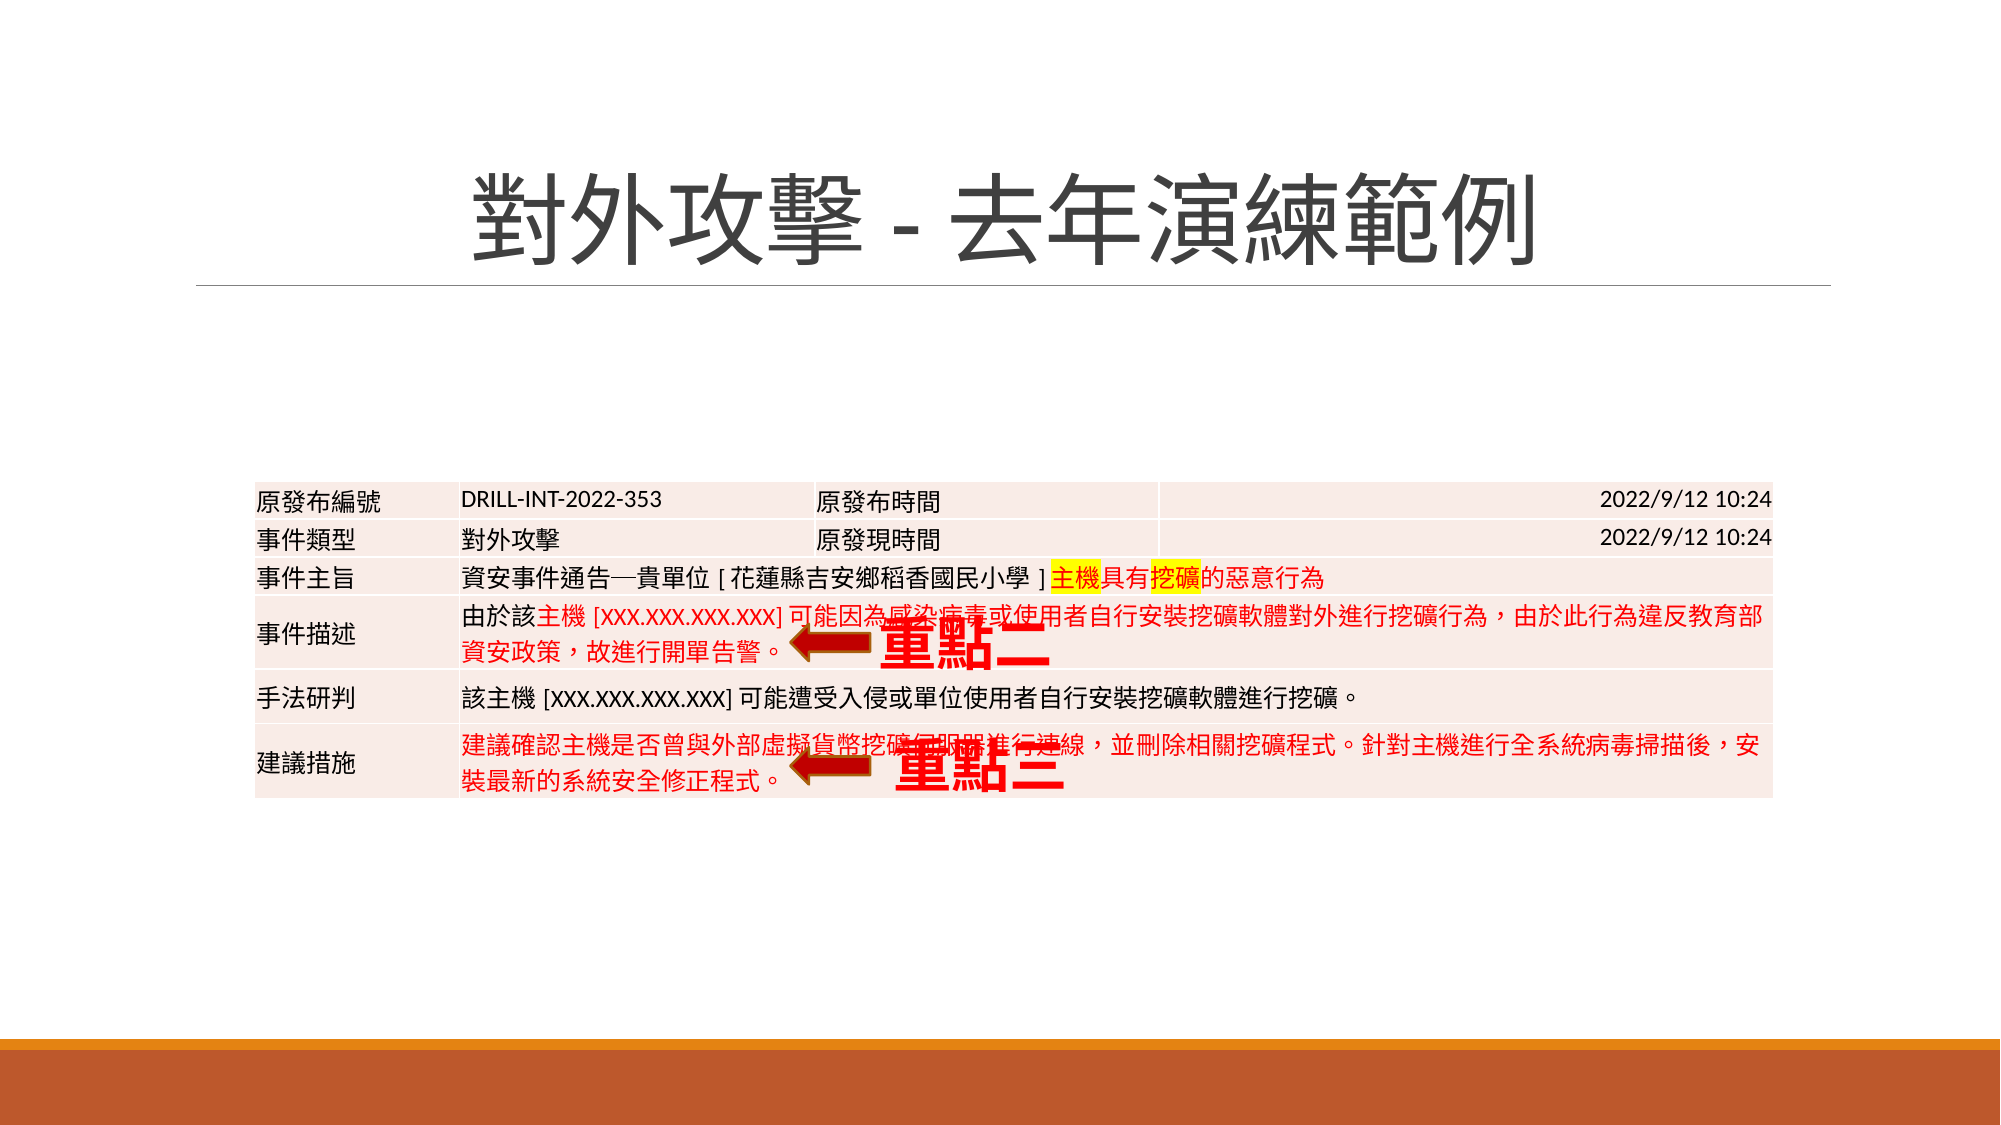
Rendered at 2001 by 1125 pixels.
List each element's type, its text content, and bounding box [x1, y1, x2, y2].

text_box 重點二 [844, 599, 1087, 685]
table_cell 建議措施 [255, 724, 459, 798]
table_cell 對外攻擊 [460, 520, 814, 556]
table_header 原發布時間 [816, 482, 1158, 518]
table_cell 原發現時間 [816, 520, 1158, 556]
title 對外攻擊-去年演練範例 [180, 47, 1830, 285]
table_cell 事件描述 [255, 596, 459, 668]
table_header 原發布編號 [255, 482, 459, 518]
table_cell 手法研判 [255, 670, 459, 723]
table_cell 該主機[XXX.XXX.XXX.XXX]可能遭受入侵或單位使用者自行安裝挖礦軟體進行挖礦。 [460, 670, 1773, 723]
table_cell 事件類型 [255, 520, 459, 556]
table_cell 由於該主機[XXX.XXX.XXX.XXX]可能因為感染病毒或使用者自行安裝挖礦軟體對外進行挖礦行為，由於此行為違反教育部資安政策，故進行開單告警。 [460, 596, 1773, 668]
text_box [789, 746, 844, 786]
table_cell 建議確認主機是否曾與外部虛擬貨幣挖礦伺服器進行連線，並刪除相關挖礦程式。針對主機進行全系統病毒掃描後，安裝最新的系統安全修正程式。 [1117, 724, 1773, 798]
text_box [789, 622, 872, 663]
table_header DRILL-INT-2022-353 [460, 482, 814, 518]
table_cell 資安事件通告─貴單位[花蓮縣吉安鄉稻香國民小學]主機具有挖礦的惡意行為 [460, 558, 1773, 594]
table_header 2022/9/12 10:24 [1160, 482, 1773, 518]
table_cell 事件主旨 [255, 558, 459, 594]
text_box 重點三 [844, 721, 1117, 807]
table_cell 2022/9/12 10:24 [1160, 520, 1773, 556]
table_cell 建議確認主機是否曾與外部虛擬貨幣挖礦伺服器進行連線，並刪除相關挖礦程式。針對主機進行全系統病毒掃描後，安裝最新的系統安全修正程式。 [460, 724, 844, 798]
